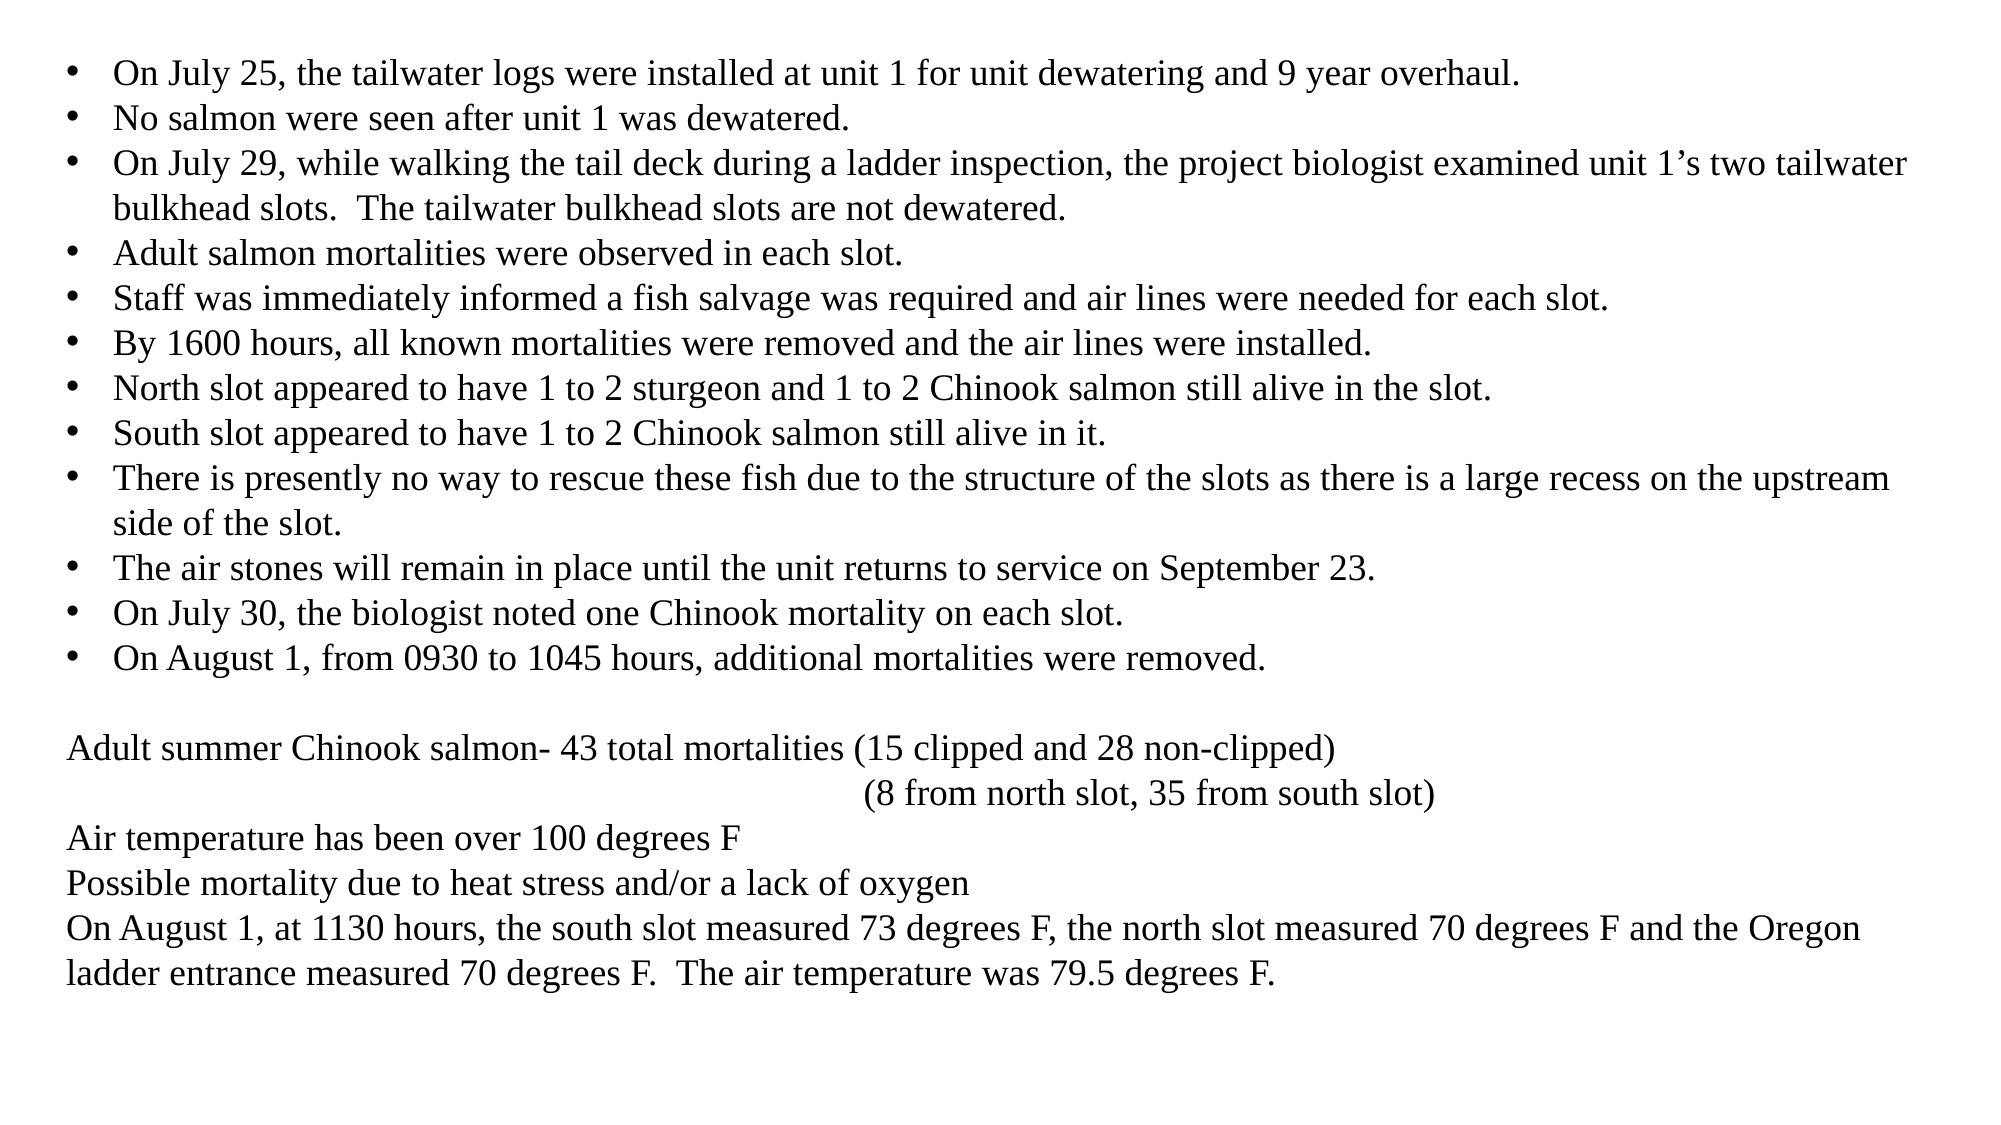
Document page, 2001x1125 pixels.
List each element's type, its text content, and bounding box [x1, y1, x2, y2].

text_box On July 25, the tailwater logs were installed at unit 1 for unit dewatering and 9 year overhaul. No salmon were seen after unit 1 was dewatered. On July 29, while walking the tail deck during a ladder inspection, the project biologist examined unit 1’s two tailwater bulkhead slots. The tailwater bulkhead slots are not dewatered. Adult salmon mortalities were observed in each slot. Staff was immediately informed a fish salvage was required and air lines were needed for each slot. By 1600 hours, all known mortalities were removed and the air lines were installed. North slot appeared to have 1 to 2 sturgeon and 1 to 2 Chinook salmon still alive in the slot. South slot appeared to have 1 to 2 Chinook salmon still alive in it. There is presently no way to rescue these fish due to the structure of the slots as there is a large recess on the upstream side of the slot. The air stones will remain in place until the unit returns to service on September 23. On July 30, the biologist noted one Chinook mortality on each slot. On August 1, from 0930 to 1045 hours, additional mortalities were removed. Adult summer Chinook salmon- 43 total mortalities (15 clipped and 28 non-clipped) (8 from north slot, 35 from south slot) Air temperature has been over 100 degrees F Possible mortality due to heat stress and/or a lack of oxygen On August 1, at 1130 hours, the south slot measured 73 degrees F, the north slot measured 70 degrees F and the Oregon ladder entrance measured 70 degrees F. The air temperature was 79.5 degrees F. [51, 40, 1949, 1001]
